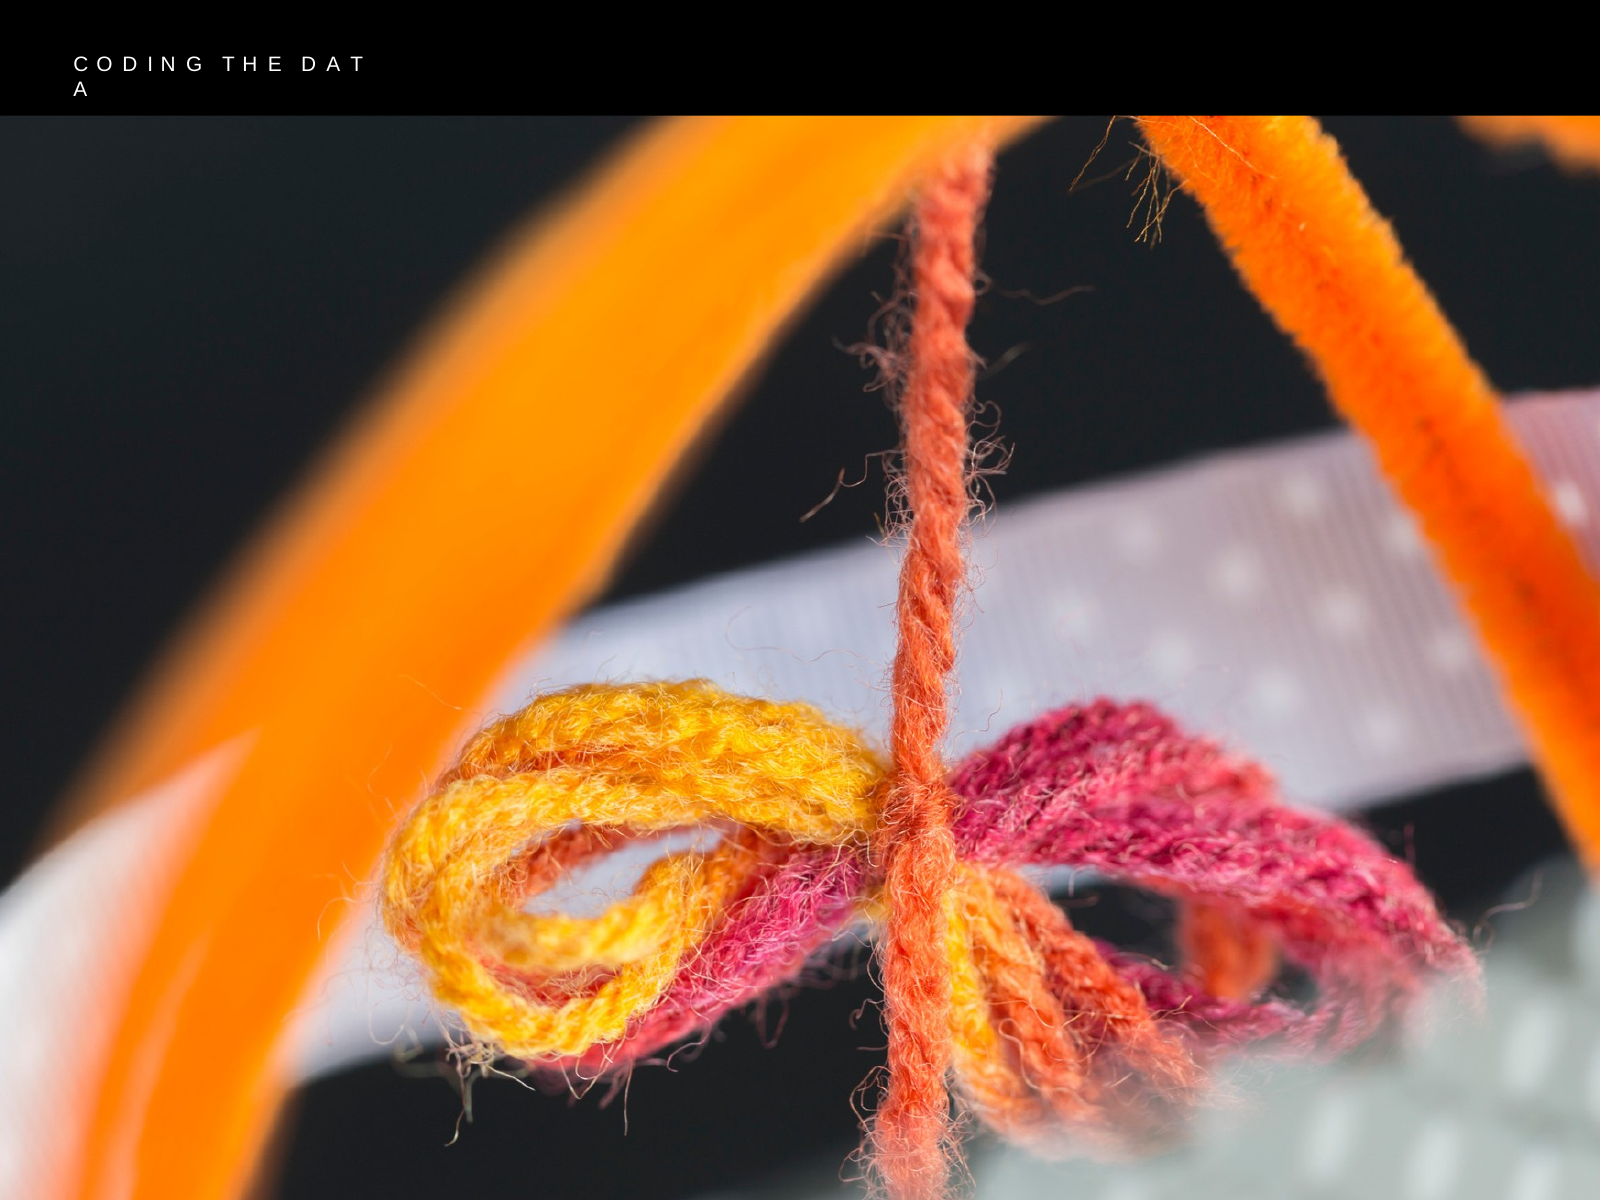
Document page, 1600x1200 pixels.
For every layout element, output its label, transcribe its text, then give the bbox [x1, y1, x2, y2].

text_box [0, 116, 1600, 1200]
text_box [0, 0, 1600, 116]
text_box C O D I N G T H E D A T A [71, 50, 366, 92]
